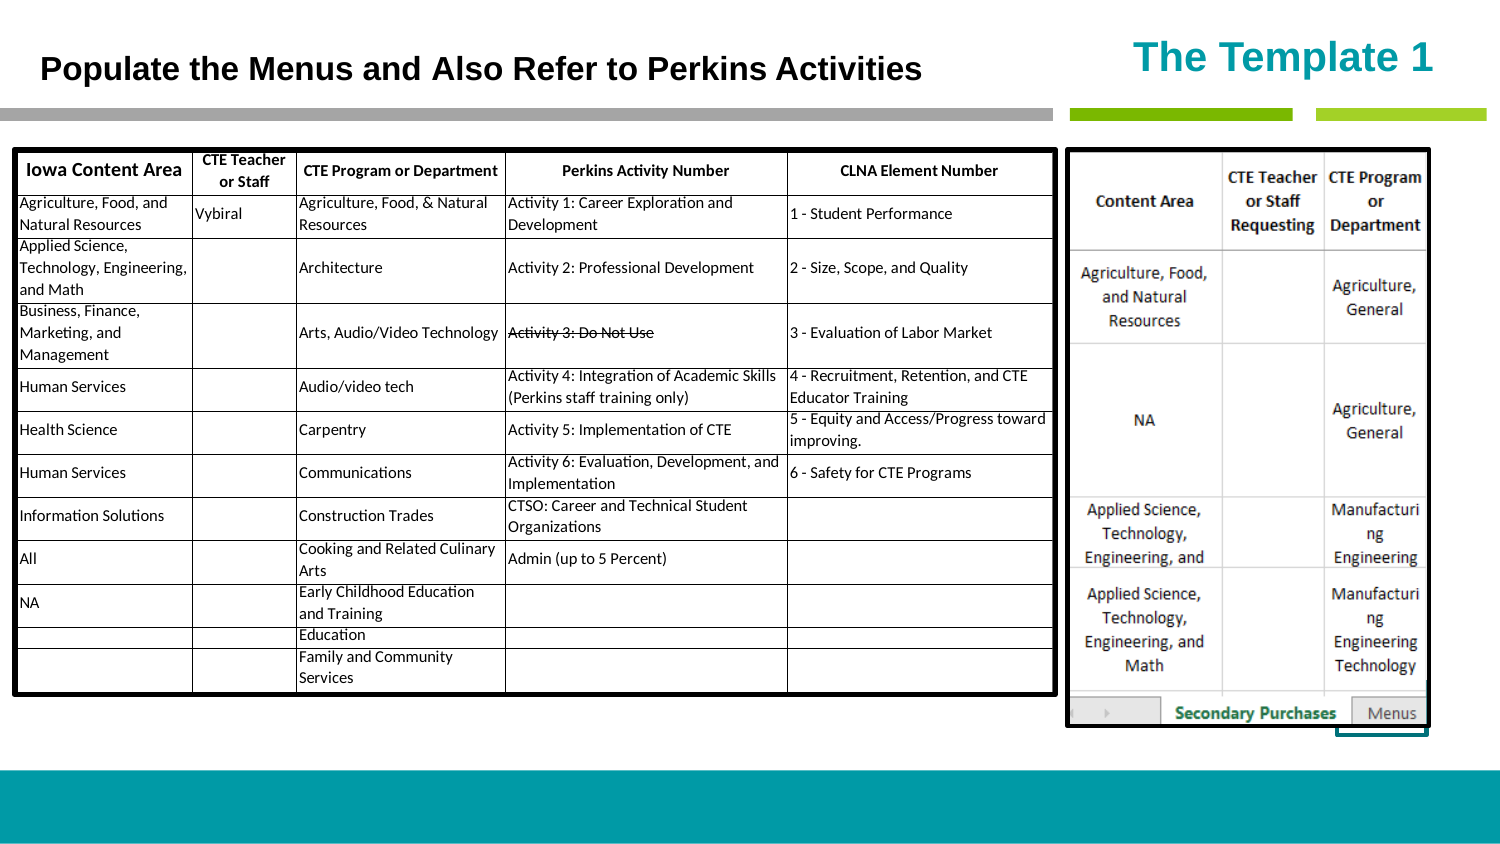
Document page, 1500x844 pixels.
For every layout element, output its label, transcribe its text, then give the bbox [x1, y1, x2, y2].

text_box [1316, 108, 1487, 121]
title The Template 1 [51, 14, 1449, 109]
picture [16, 151, 1054, 693]
picture [1069, 151, 1427, 724]
text_box [1335, 729, 1429, 737]
text_box [0, 108, 1053, 121]
text_box Populate the Menus and Also Refer to Perkins Activities [25, 12, 1150, 103]
text_box [1069, 109, 1293, 121]
